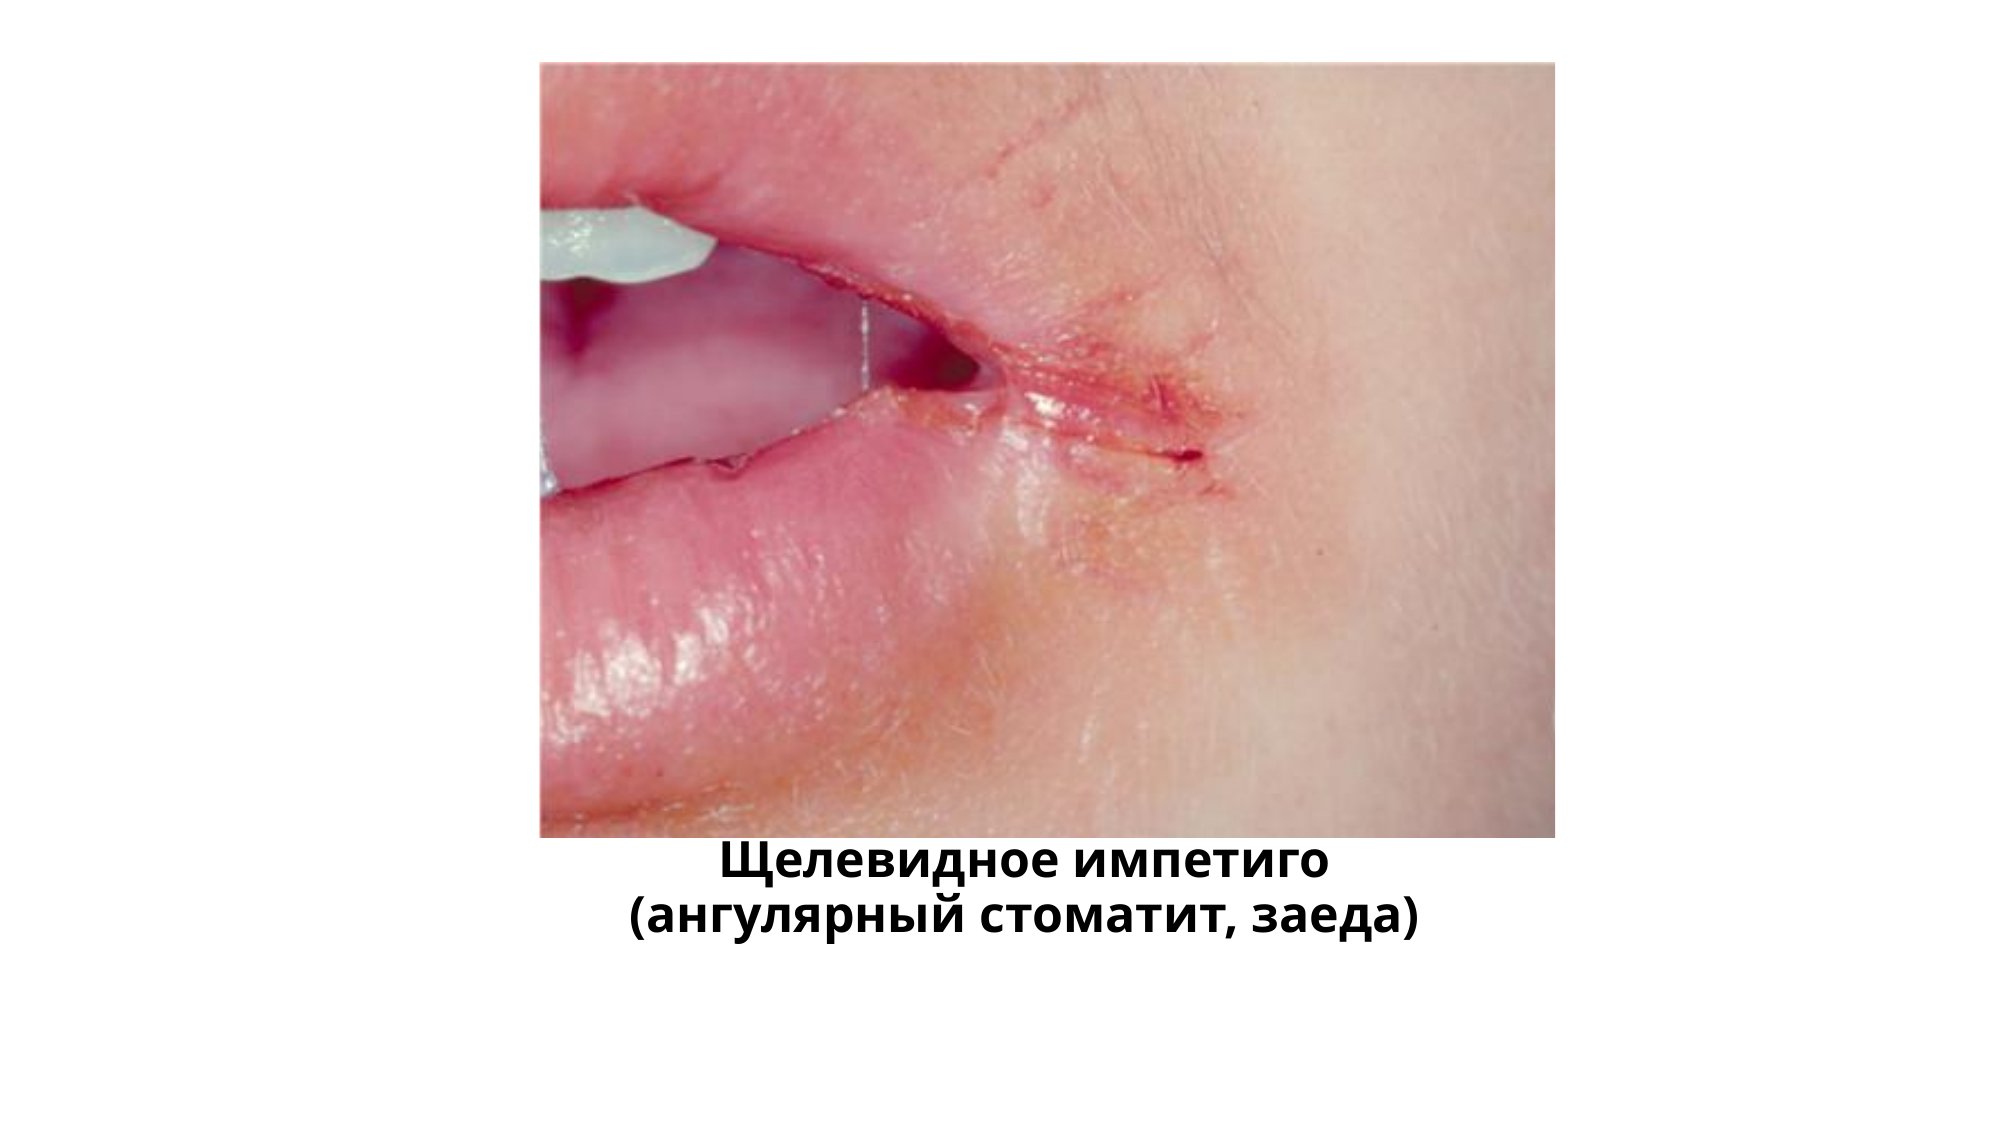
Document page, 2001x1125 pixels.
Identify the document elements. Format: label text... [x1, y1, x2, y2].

picture [539, 62, 1556, 838]
text_box Щелевидное импетиго (ангулярный стоматит, заеда) [337, 846, 1713, 946]
